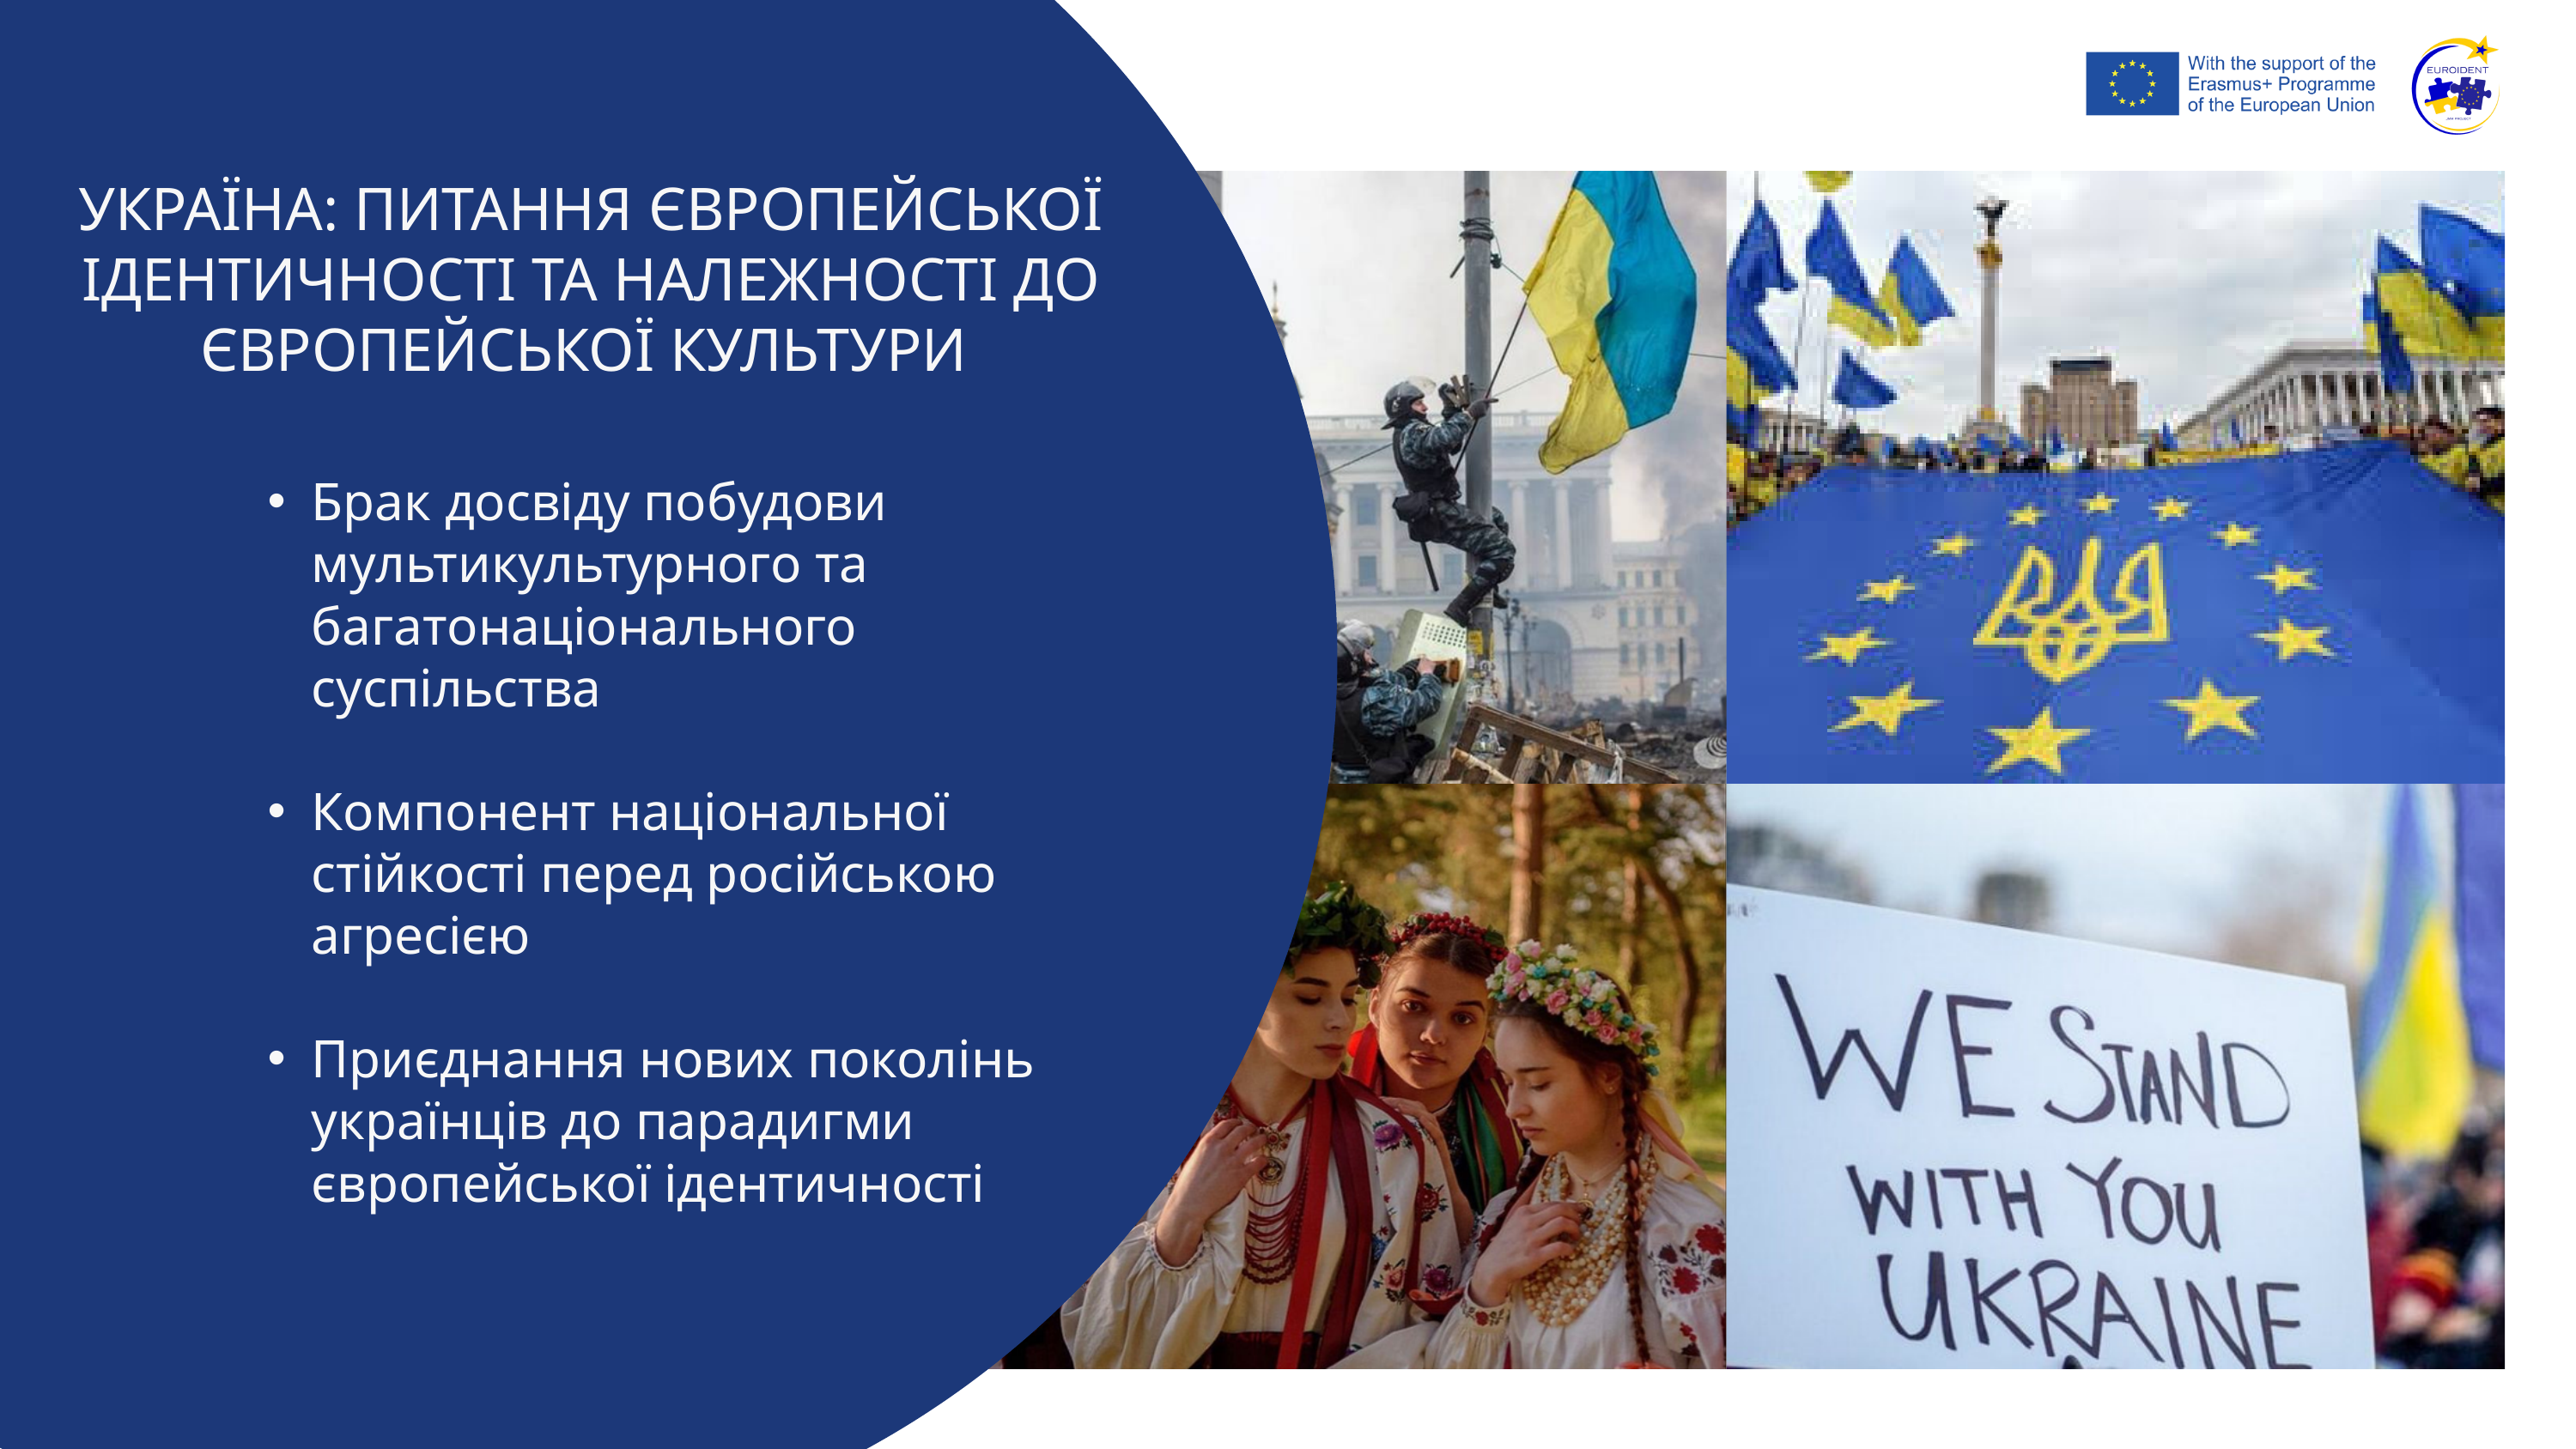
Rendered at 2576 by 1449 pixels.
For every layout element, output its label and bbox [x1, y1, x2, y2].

text_box [1726, 171, 2506, 784]
text_box [1344, 784, 1726, 1369]
text_box [0, 0, 1338, 1449]
text_box [2084, 32, 2532, 159]
text_box [1344, 171, 1726, 784]
text_box [1726, 784, 2506, 1369]
